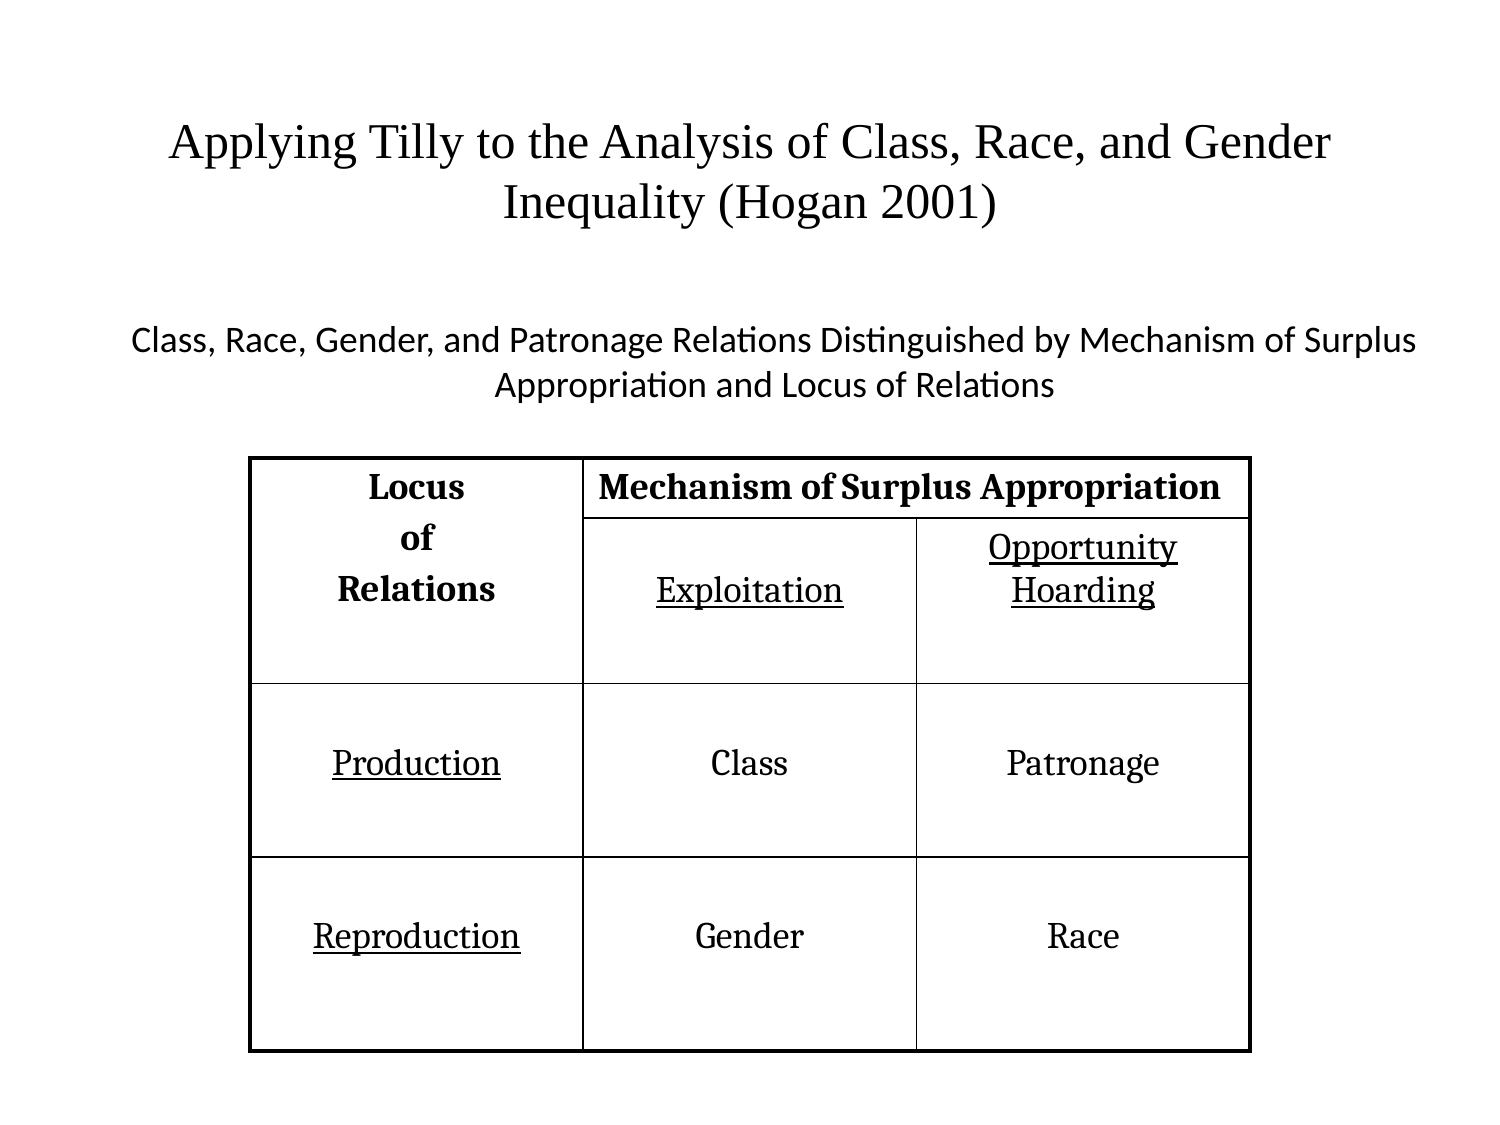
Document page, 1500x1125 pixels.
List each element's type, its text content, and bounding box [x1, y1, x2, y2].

table_cell Patronage [917, 684, 1248, 856]
table_cell Class [584, 684, 916, 856]
table_cell Gender [584, 858, 916, 1049]
table_cell Exploitation [584, 519, 916, 683]
table_cell Production [252, 684, 582, 856]
table_cell Race [917, 858, 1248, 1049]
text_box Class, Race, Gender, and Patronage Relations Distinguished by Mechanism of Surplus Appropriation and Locus of Relations [112, 307, 1438, 412]
table_header Locus of Relations [252, 460, 582, 683]
table_cell Reproduction [252, 858, 582, 1049]
table_cell Opportunity Hoarding [917, 519, 1248, 683]
table_header Mechanism of Surplus Appropriation [584, 460, 1248, 517]
title Applying Tilly to the Analysis of Class, Race, and Gender Inequality (Hogan 2001) [74, 74, 1426, 263]
